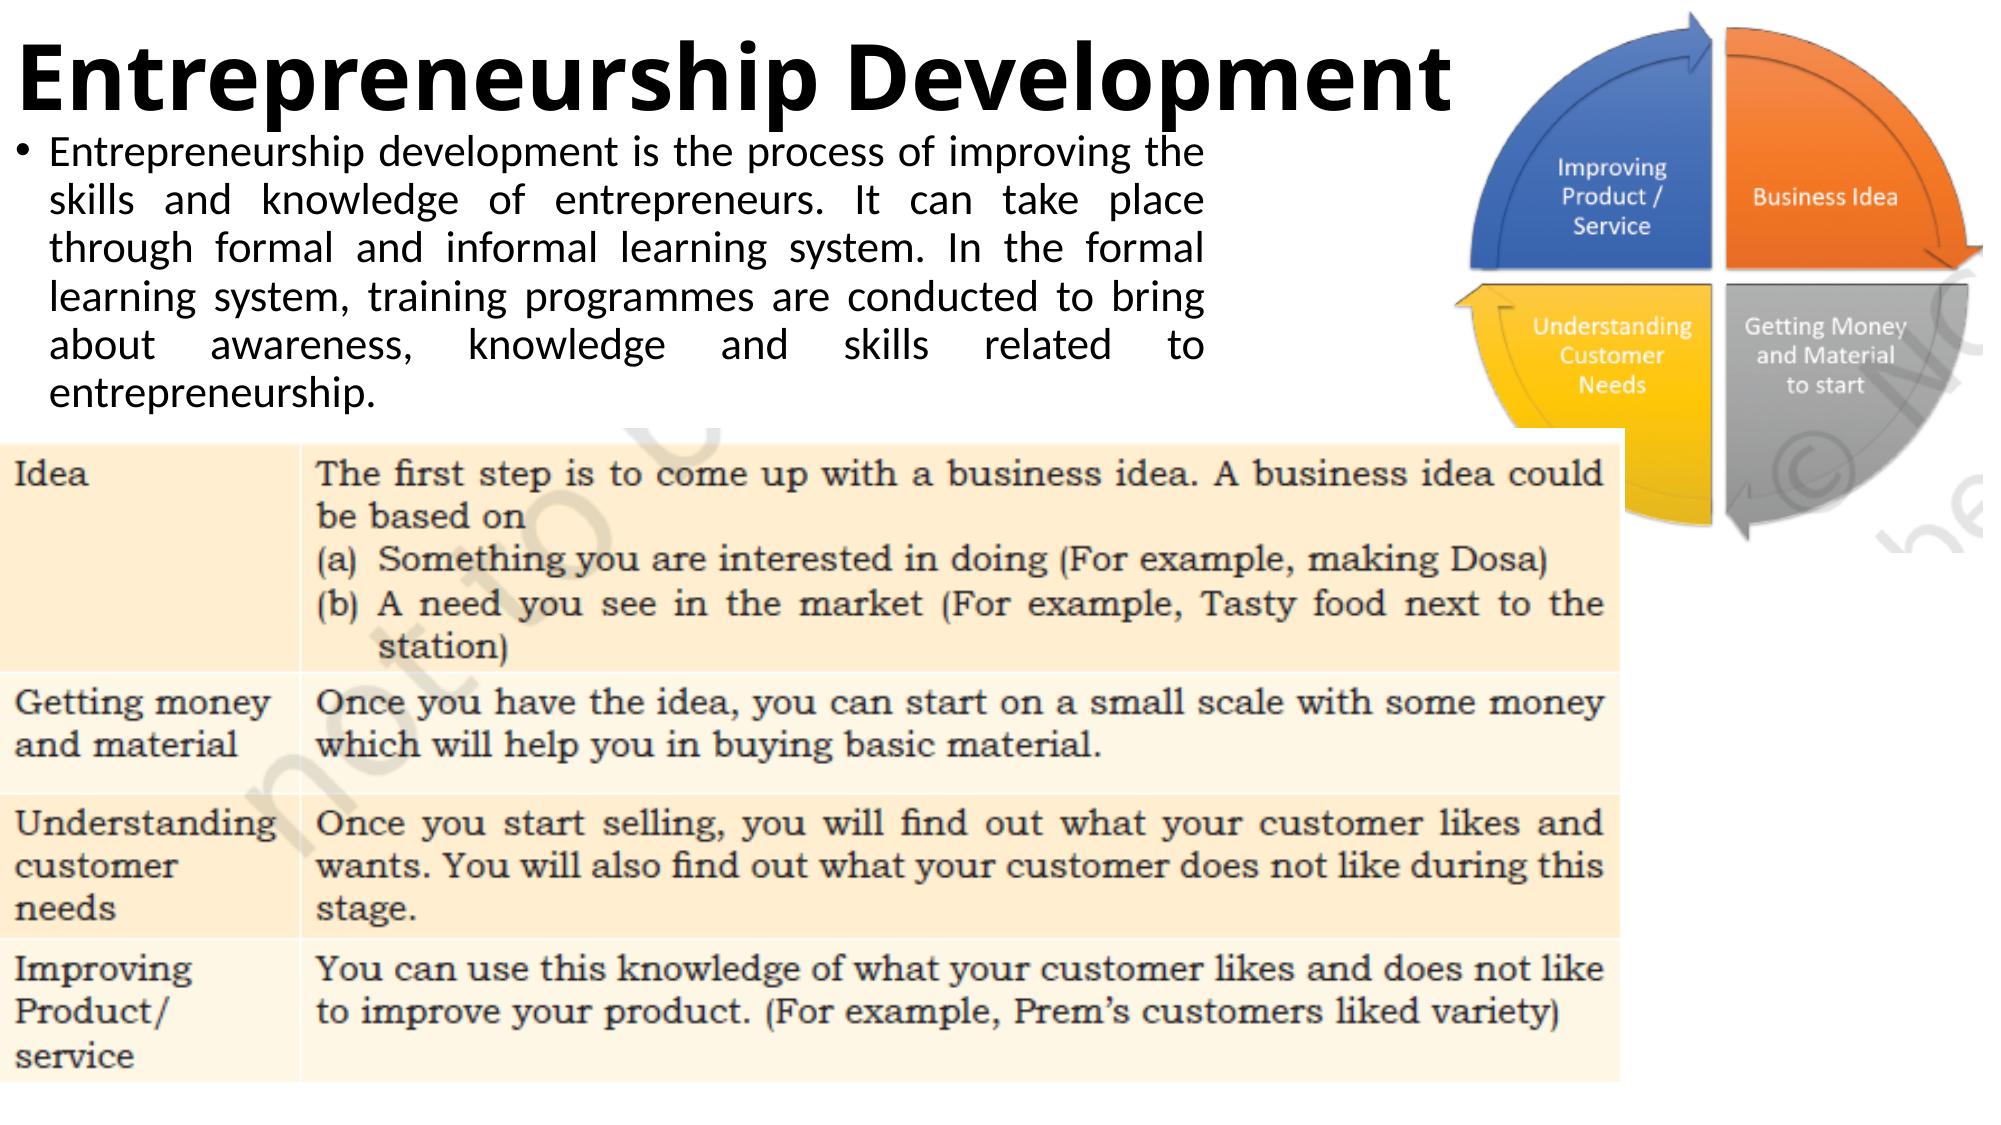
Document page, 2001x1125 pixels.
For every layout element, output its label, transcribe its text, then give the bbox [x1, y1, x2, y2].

picture [0, 0, 1983, 1082]
list Entrepreneurship development is the process of improving the skills and knowledge of entrepreneurs. It can take place through formal and informal learning system. In the formal learning system, training programmes are conducted to bring about awareness, knowledge and skills related to entrepreneurship. [0, 120, 1222, 428]
title Entrepreneurship Development Process [0, 0, 1450, 161]
